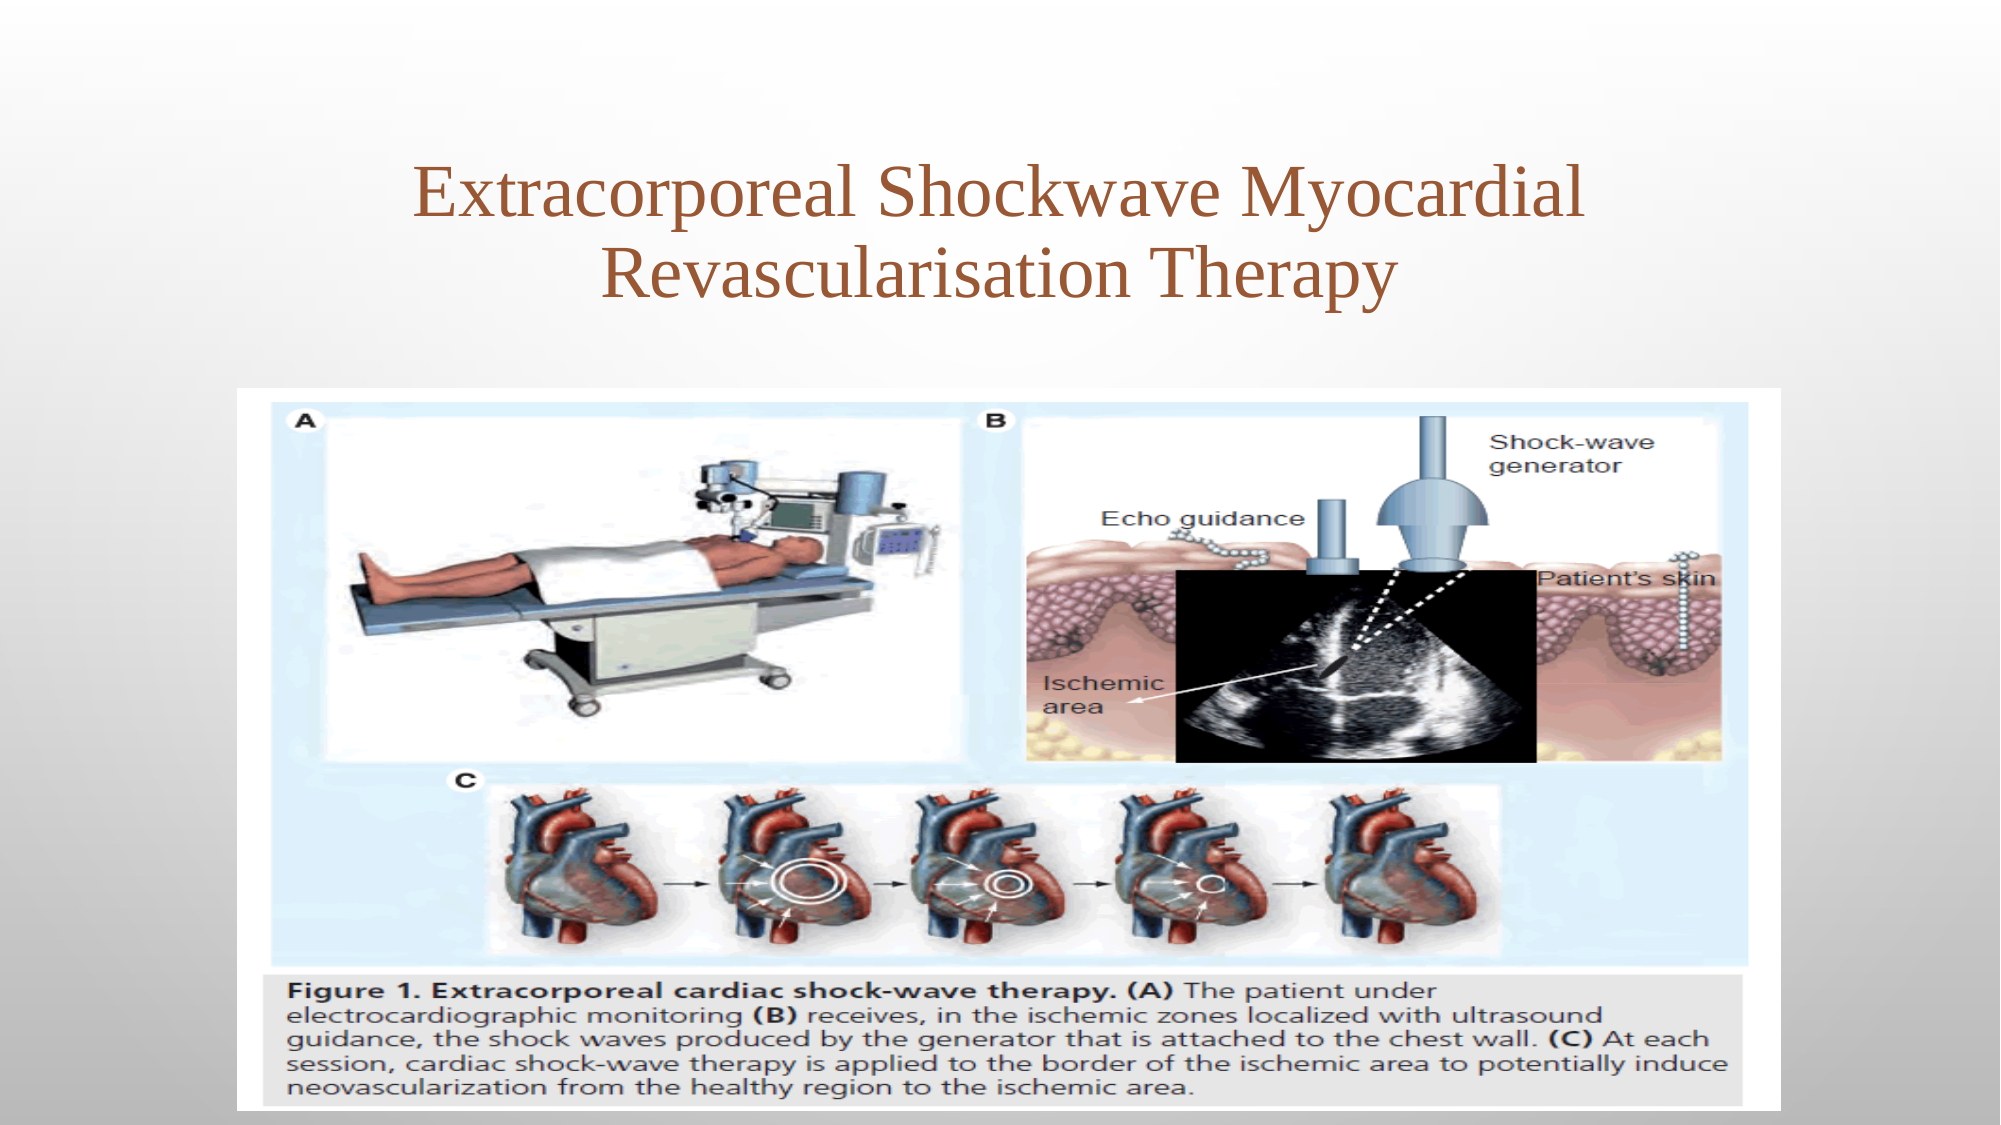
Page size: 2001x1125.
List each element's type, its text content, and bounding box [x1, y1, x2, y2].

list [237, 387, 1781, 1111]
picture [0, 0, 2000, 1125]
title Extracorporeal Shockwave Myocardial Revascularisation Therapy [149, 101, 1851, 364]
